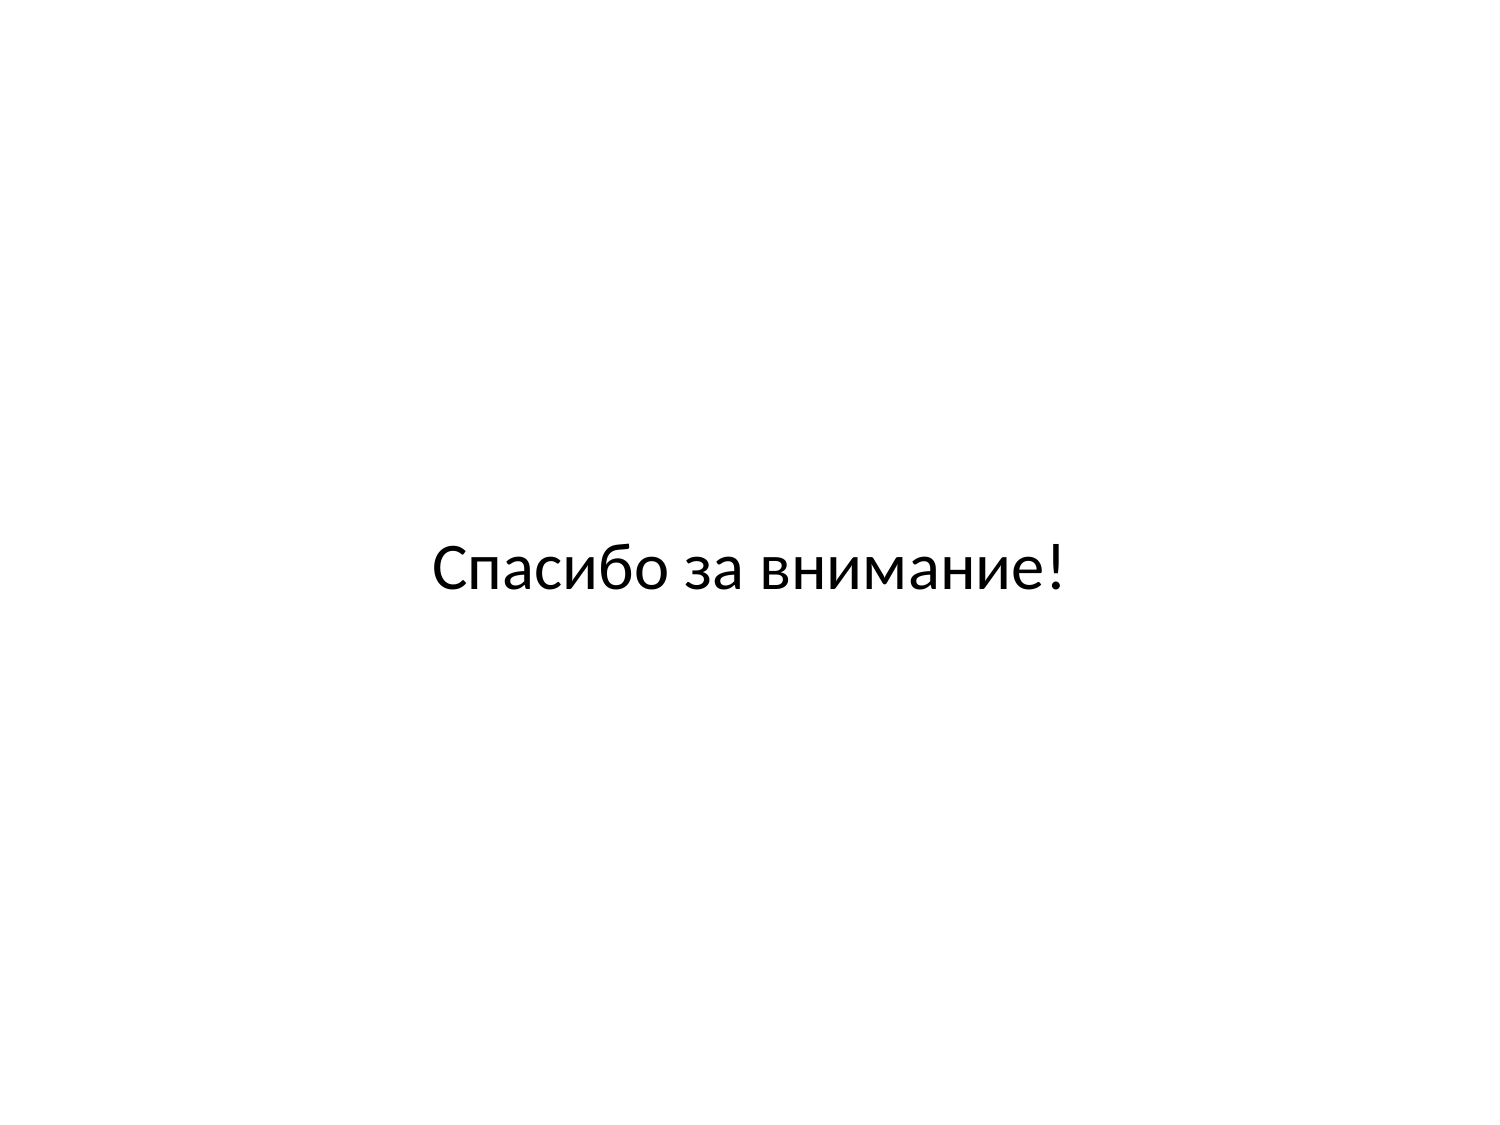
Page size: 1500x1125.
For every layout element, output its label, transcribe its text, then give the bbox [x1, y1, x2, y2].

text_box Спасибо за внимание! [85, 425, 1415, 700]
